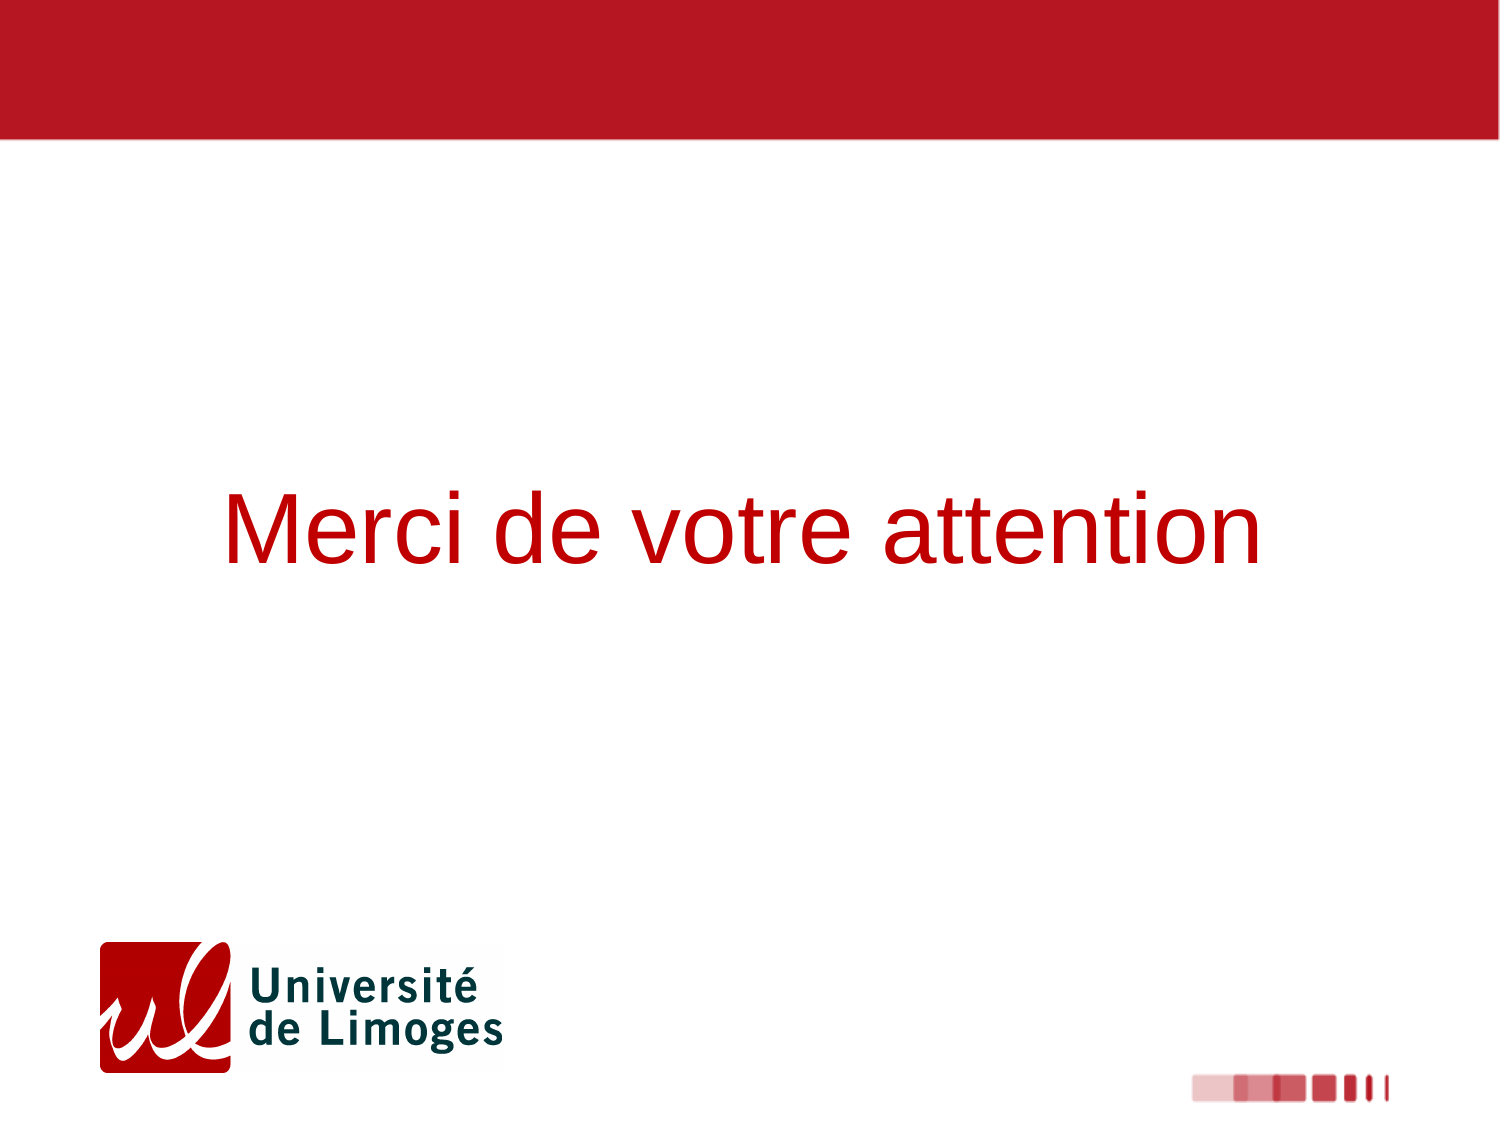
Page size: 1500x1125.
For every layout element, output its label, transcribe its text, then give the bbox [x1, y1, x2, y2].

text_box Merci de votre attention [206, 456, 1435, 711]
picture [0, 0, 1500, 1103]
